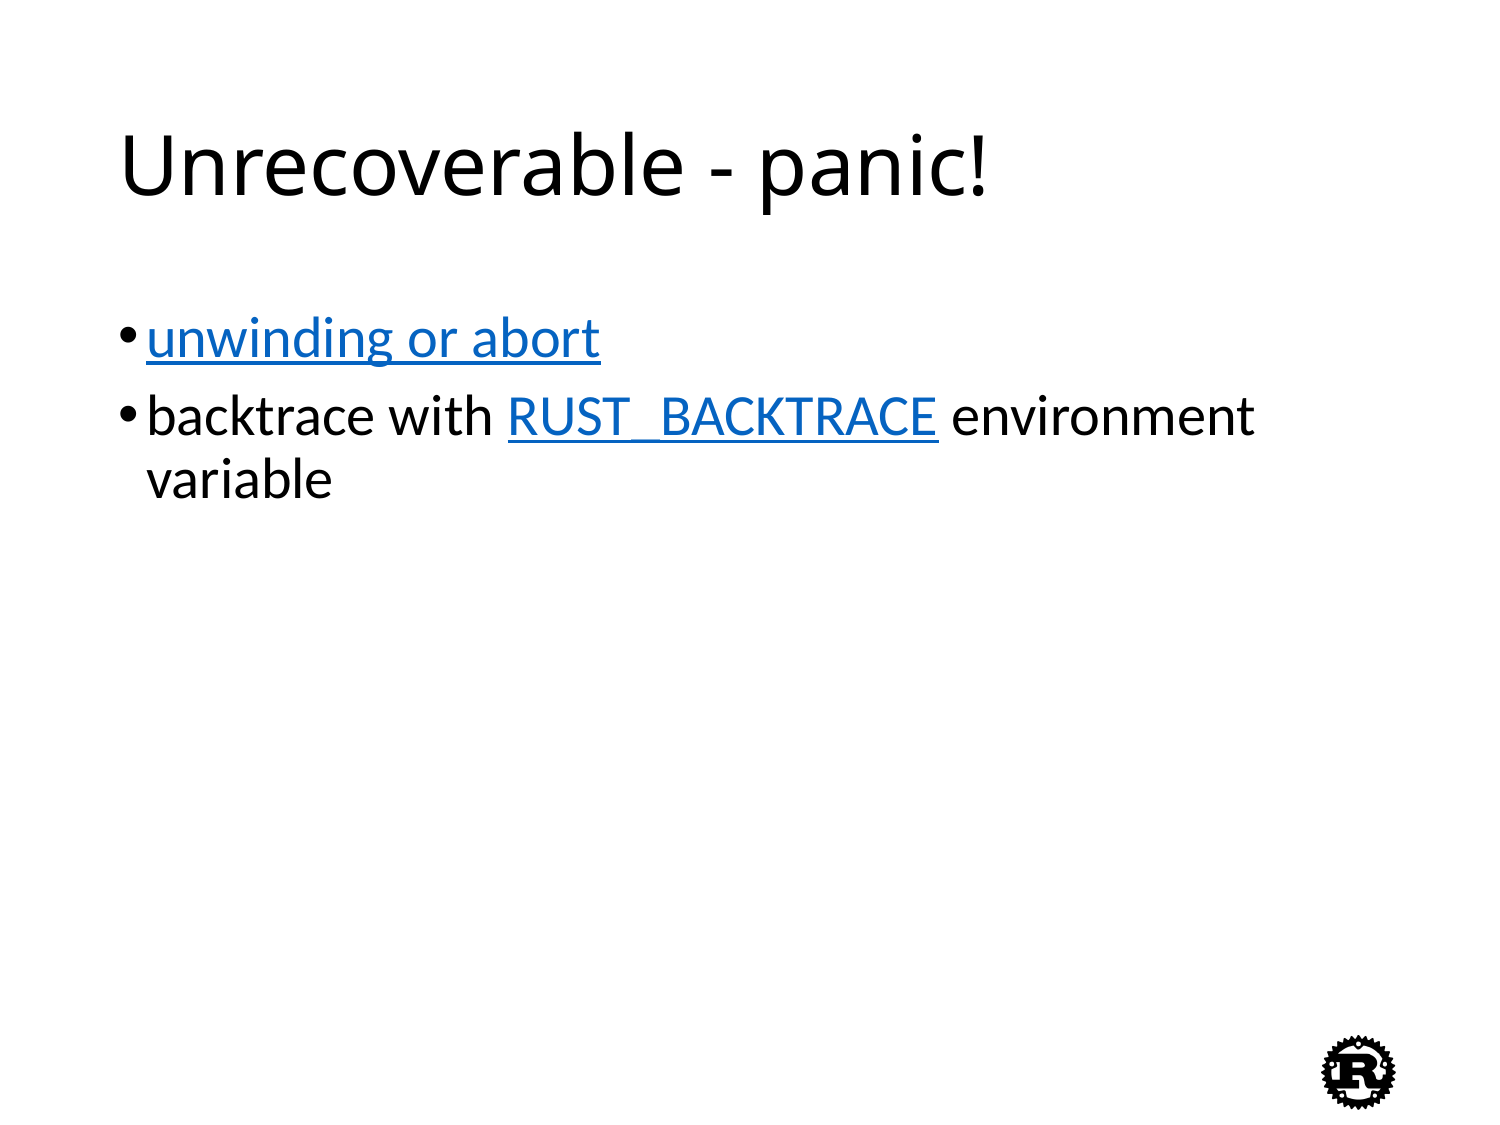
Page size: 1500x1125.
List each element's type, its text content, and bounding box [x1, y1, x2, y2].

picture [1321, 1035, 1397, 1111]
list unwinding or abort backtrace with RUST_BACKTRACE environment variable [103, 299, 1397, 1014]
title Unrecoverable - panic! [103, 59, 1397, 278]
